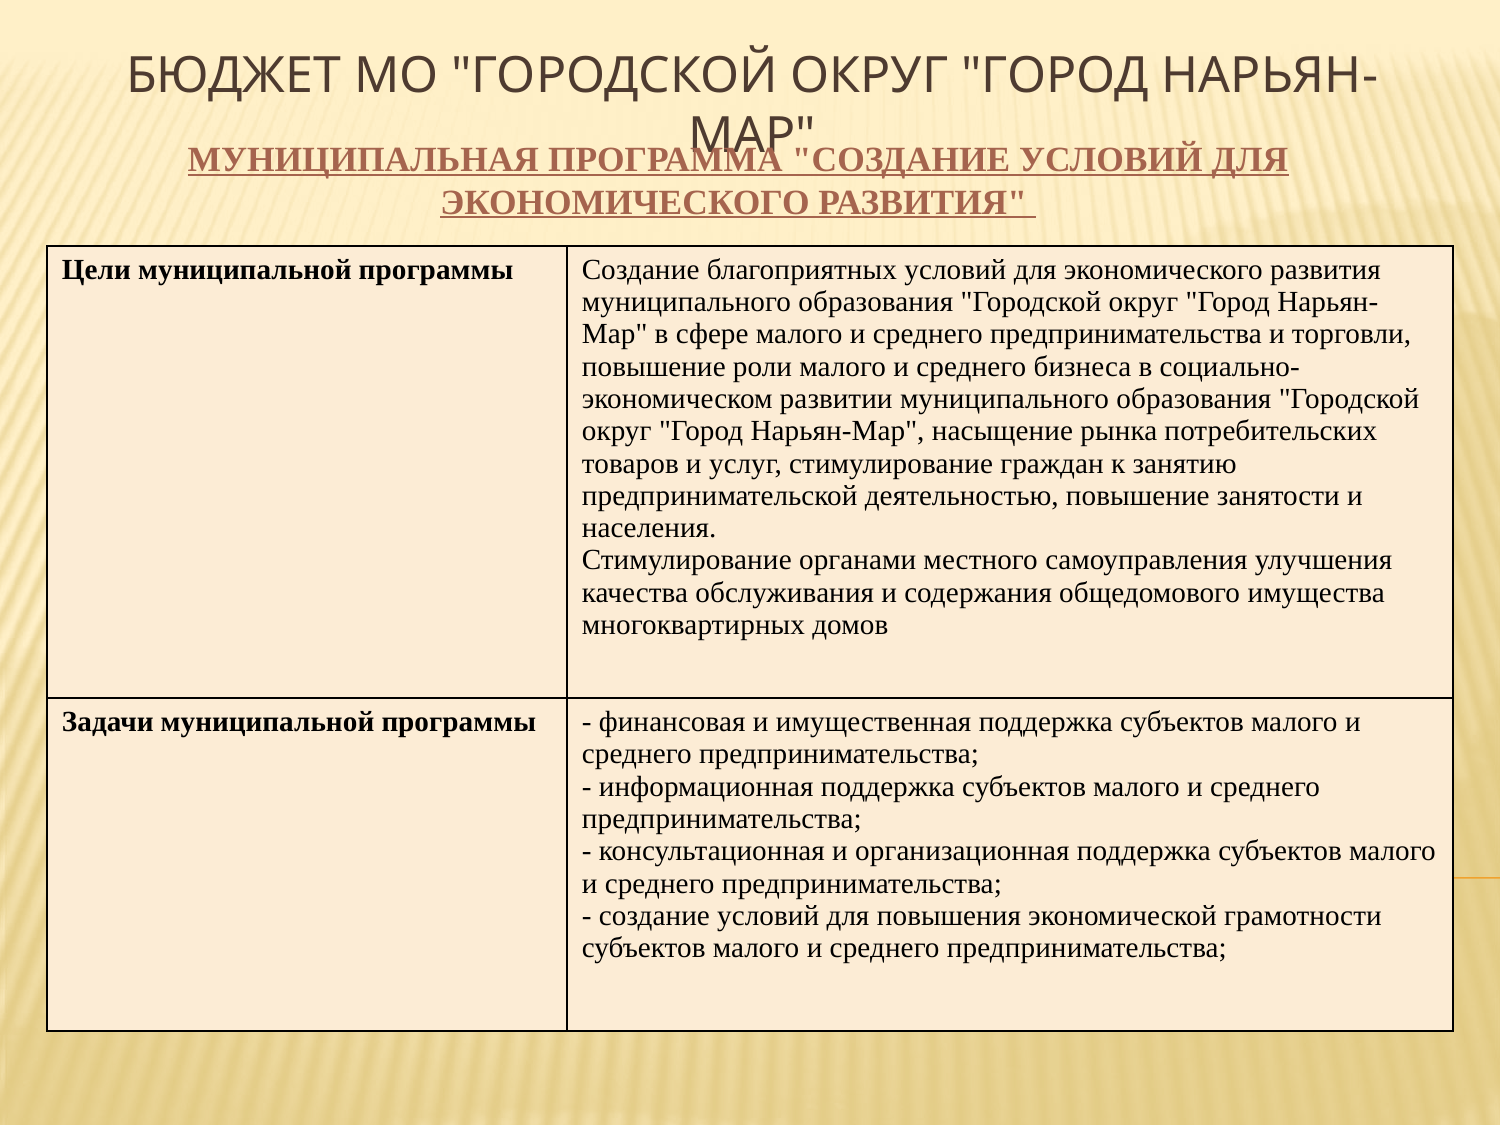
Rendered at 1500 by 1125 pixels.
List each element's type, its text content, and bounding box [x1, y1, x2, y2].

table_cell - финансовая и имущественная поддержка субъектов малого и среднего предпринимательства; - информационная поддержка субъектов малого и среднего предпринимательства; - консультационная и организационная поддержка субъектов малого и среднего предпринимательства; - создание условий для повышения экономической грамотности субъектов малого и среднего предпринимательства; [568, 699, 1452, 1030]
table_header Создание благоприятных условий для экономического развития муниципального образования "Городской округ "Город Нарьян-Мар" в сфере малого и среднего предпринимательства и торговли, повышение роли малого и среднего бизнеса в социально-экономическом развитии муниципального образования "Городской округ "Город Нарьян-Мар", насыщение рынка потребительских товаров и услуг, стимулирование граждан к занятию предпринимательской деятельностью, повышение занятости и населения. Стимулирование органами местного самоуправления улучшения качества обслуживания и содержания общедомового имущества многоквартирных домов [568, 247, 1452, 697]
title Бюджет МО "Городской округ "Город Нарьян-Мар" [58, 35, 1447, 128]
text_box МУНИЦИПАЛЬНАЯ ПРОГРАММА "СОЗДАНИЕ УСЛОВИЙ ДЛЯ ЭКОНОМИЧЕСКОГО РАЗВИТИЯ" [23, 128, 1454, 200]
table_cell Задачи муниципальной программы [48, 699, 566, 1030]
table_header Цели муниципальной программы [48, 247, 566, 697]
title Бюджет МО "Городской округ "Город Нарьян-Мар" [58, 200, 1447, 236]
